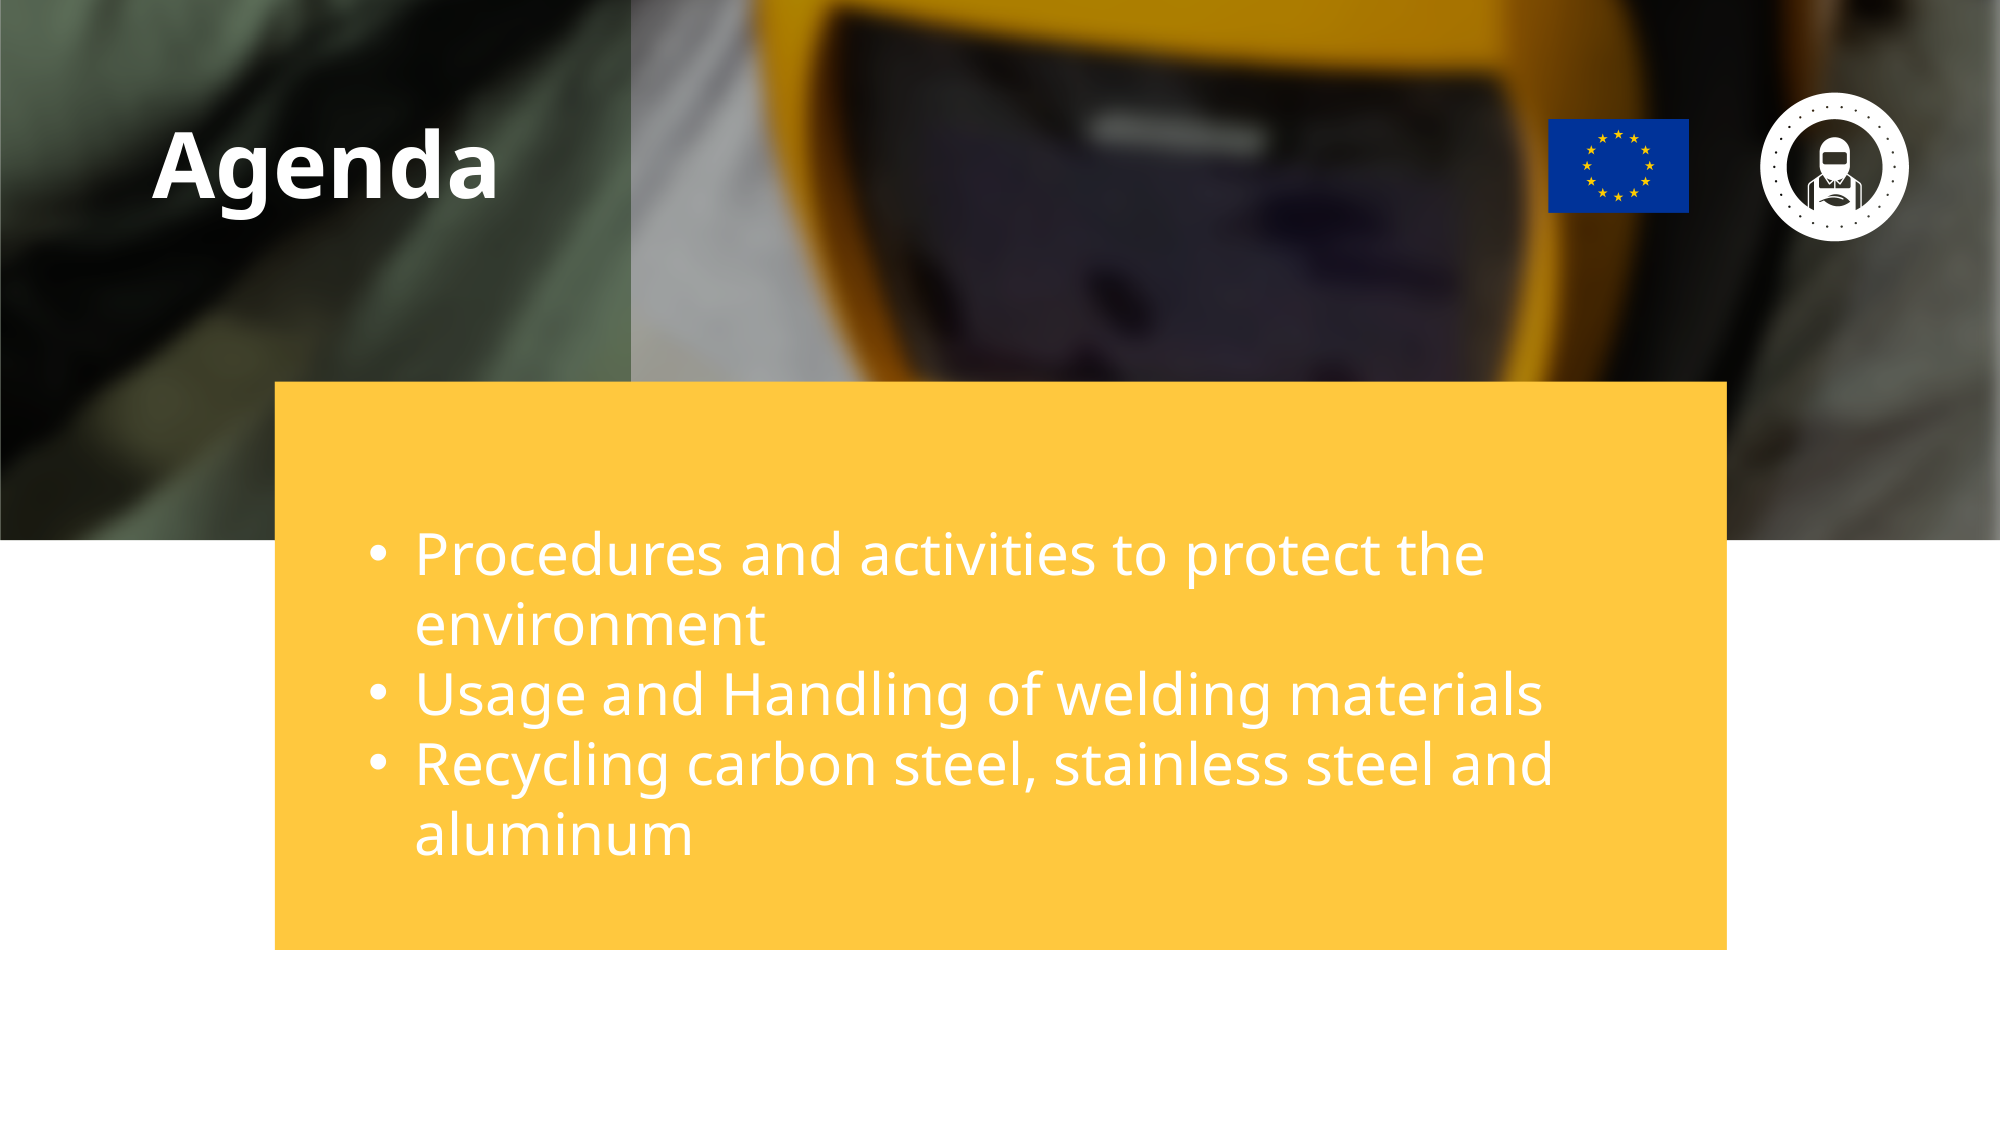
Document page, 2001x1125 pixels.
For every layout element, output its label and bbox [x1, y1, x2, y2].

list [0, 0, 2000, 1125]
